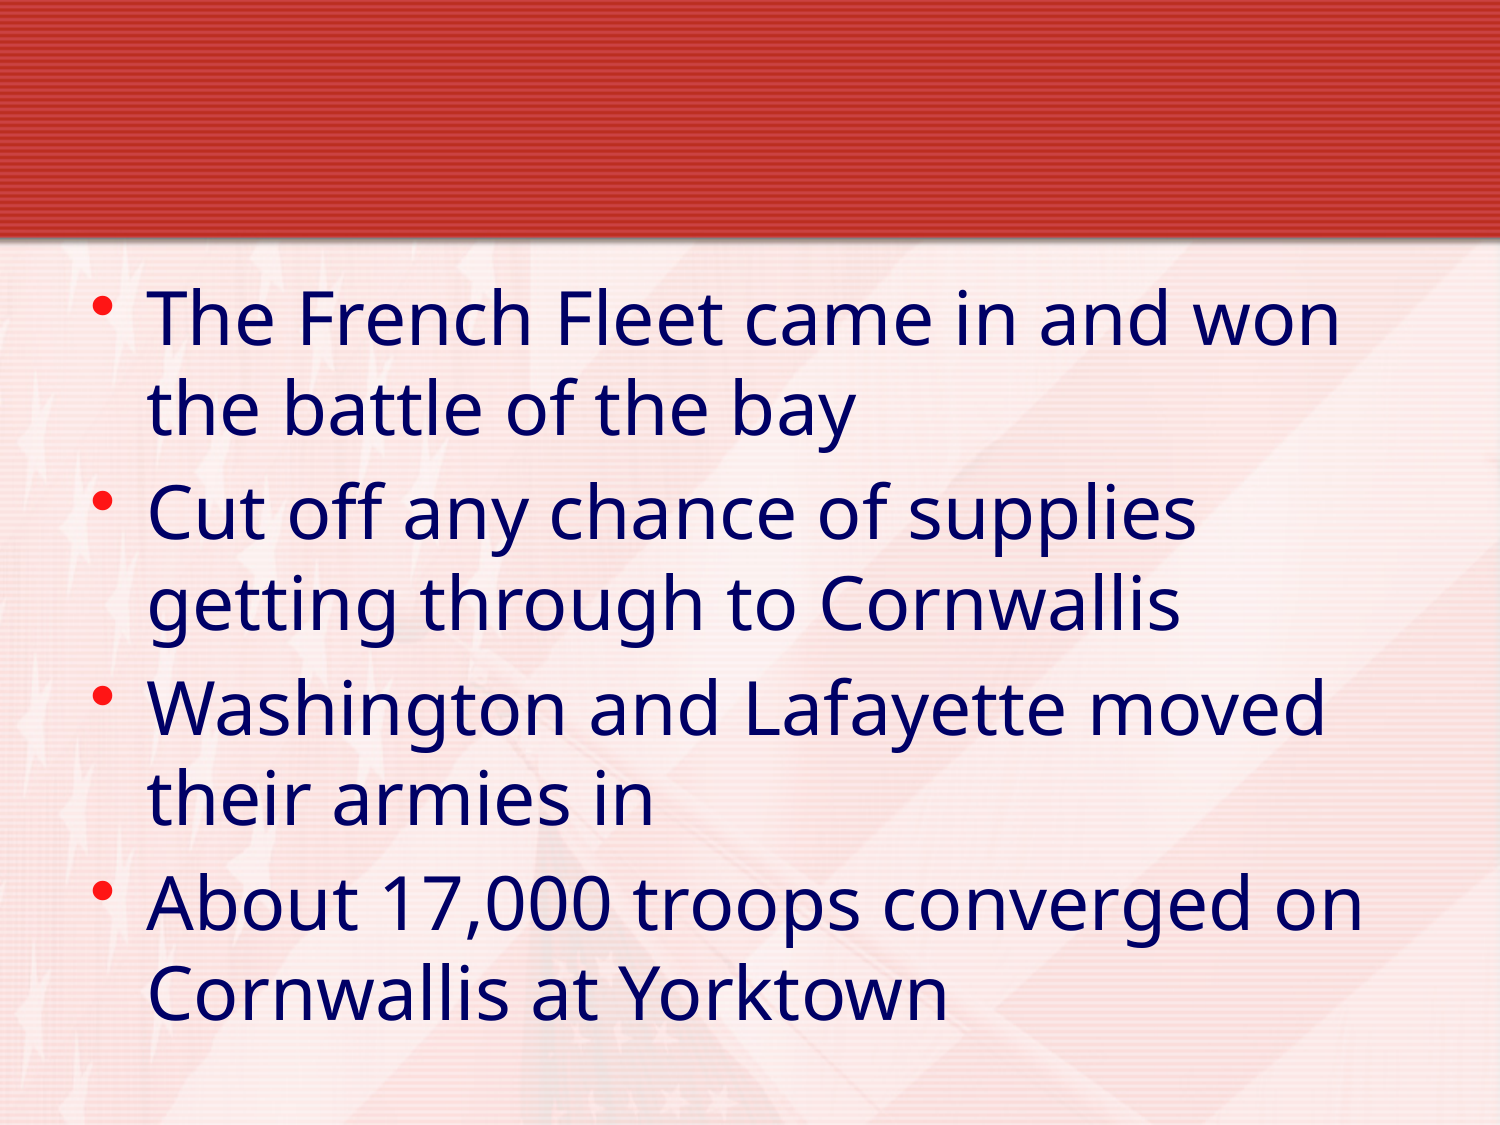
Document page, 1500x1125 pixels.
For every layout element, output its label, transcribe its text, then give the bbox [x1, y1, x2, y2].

list The French Fleet came in and won the battle of the bay Cut off any chance of supplies getting through to Cornwallis Washington and Lafayette moved their armies in About 17,000 troops converged on Cornwallis at Yorktown [75, 262, 1425, 1125]
picture [0, 0, 1500, 1125]
